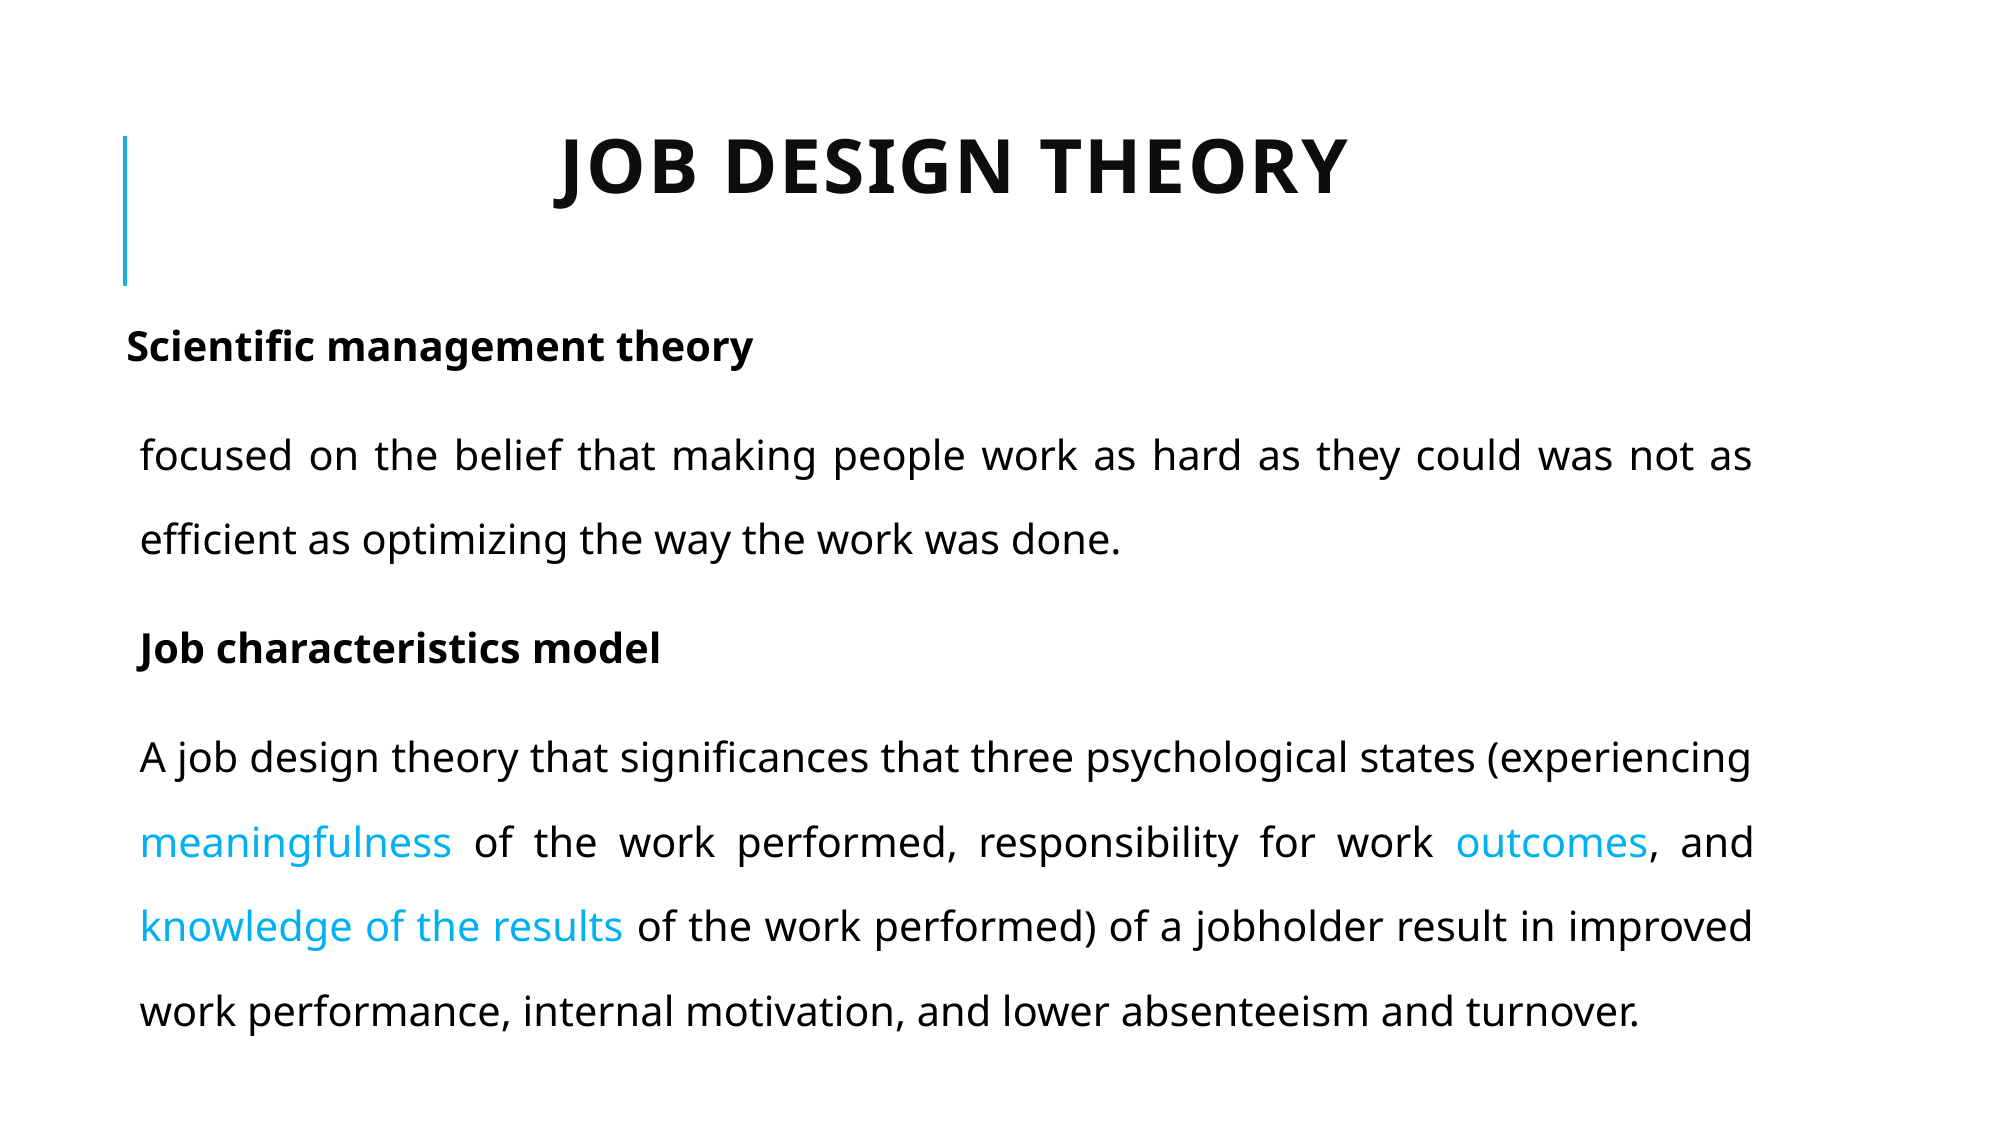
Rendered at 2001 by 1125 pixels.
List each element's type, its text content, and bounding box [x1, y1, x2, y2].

list Scientific management theory focused on the belief that making people work as hard as they could was not as efficient as optimizing the way the work was done. Job characteristics model A job design theory that significances that three psychological states (experiencing meaningfulness of the work performed, responsibility for work outcomes, and knowledge of the results of the work performed) of a jobholder result in improved work performance, internal motivation, and lower absenteeism and turnover. [118, 277, 1763, 1072]
title Job design theory [168, 96, 1763, 248]
